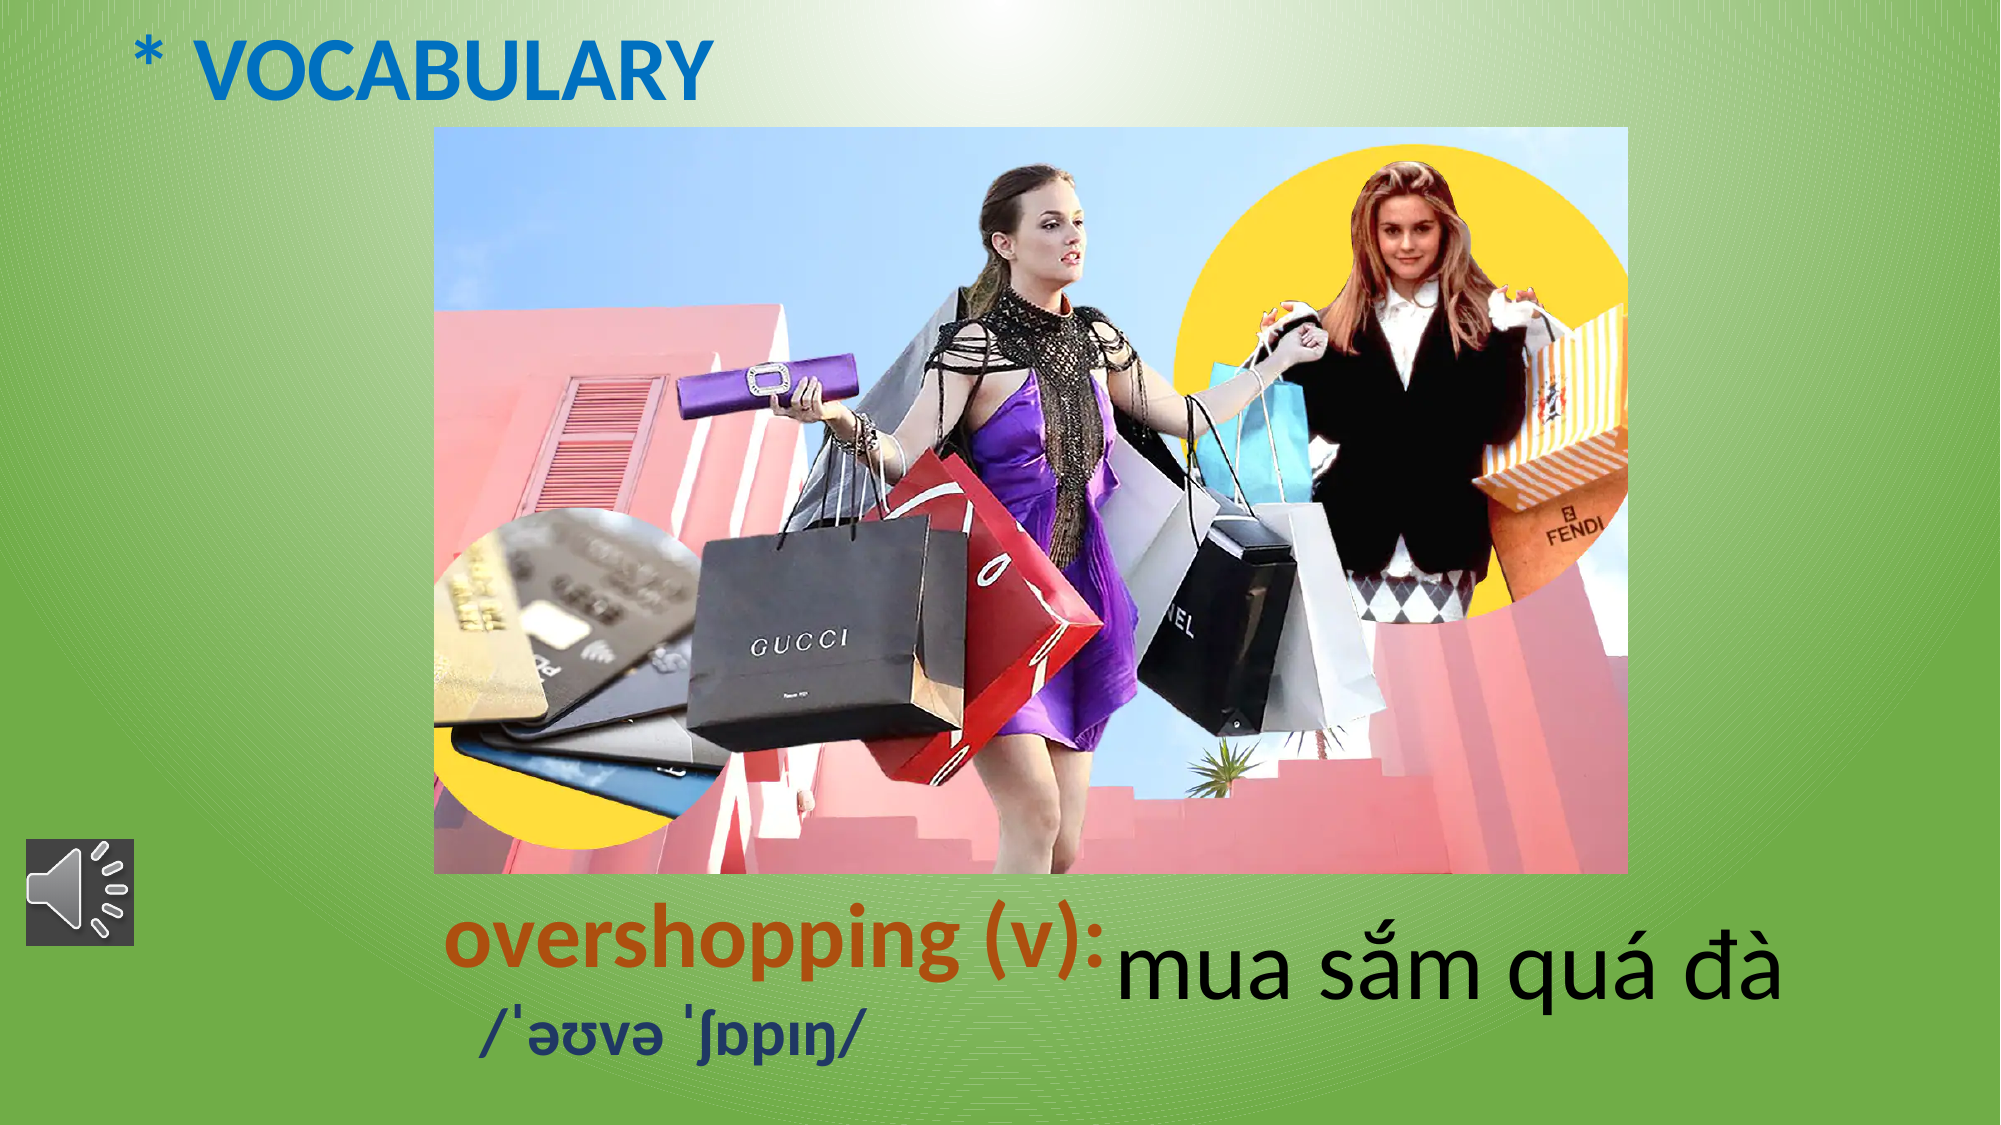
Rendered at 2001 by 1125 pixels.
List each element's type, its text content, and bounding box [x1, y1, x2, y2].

text_box mua sắm quá đà [1059, 892, 1864, 1028]
text_box /ˈəʊvə ˈʃɒpɪŋ/ [464, 980, 883, 1076]
text_box * VOCABULARY [79, 1, 762, 127]
text_box overshopping (v): [428, 873, 1182, 981]
picture [25, 837, 135, 947]
picture [434, 127, 1628, 874]
